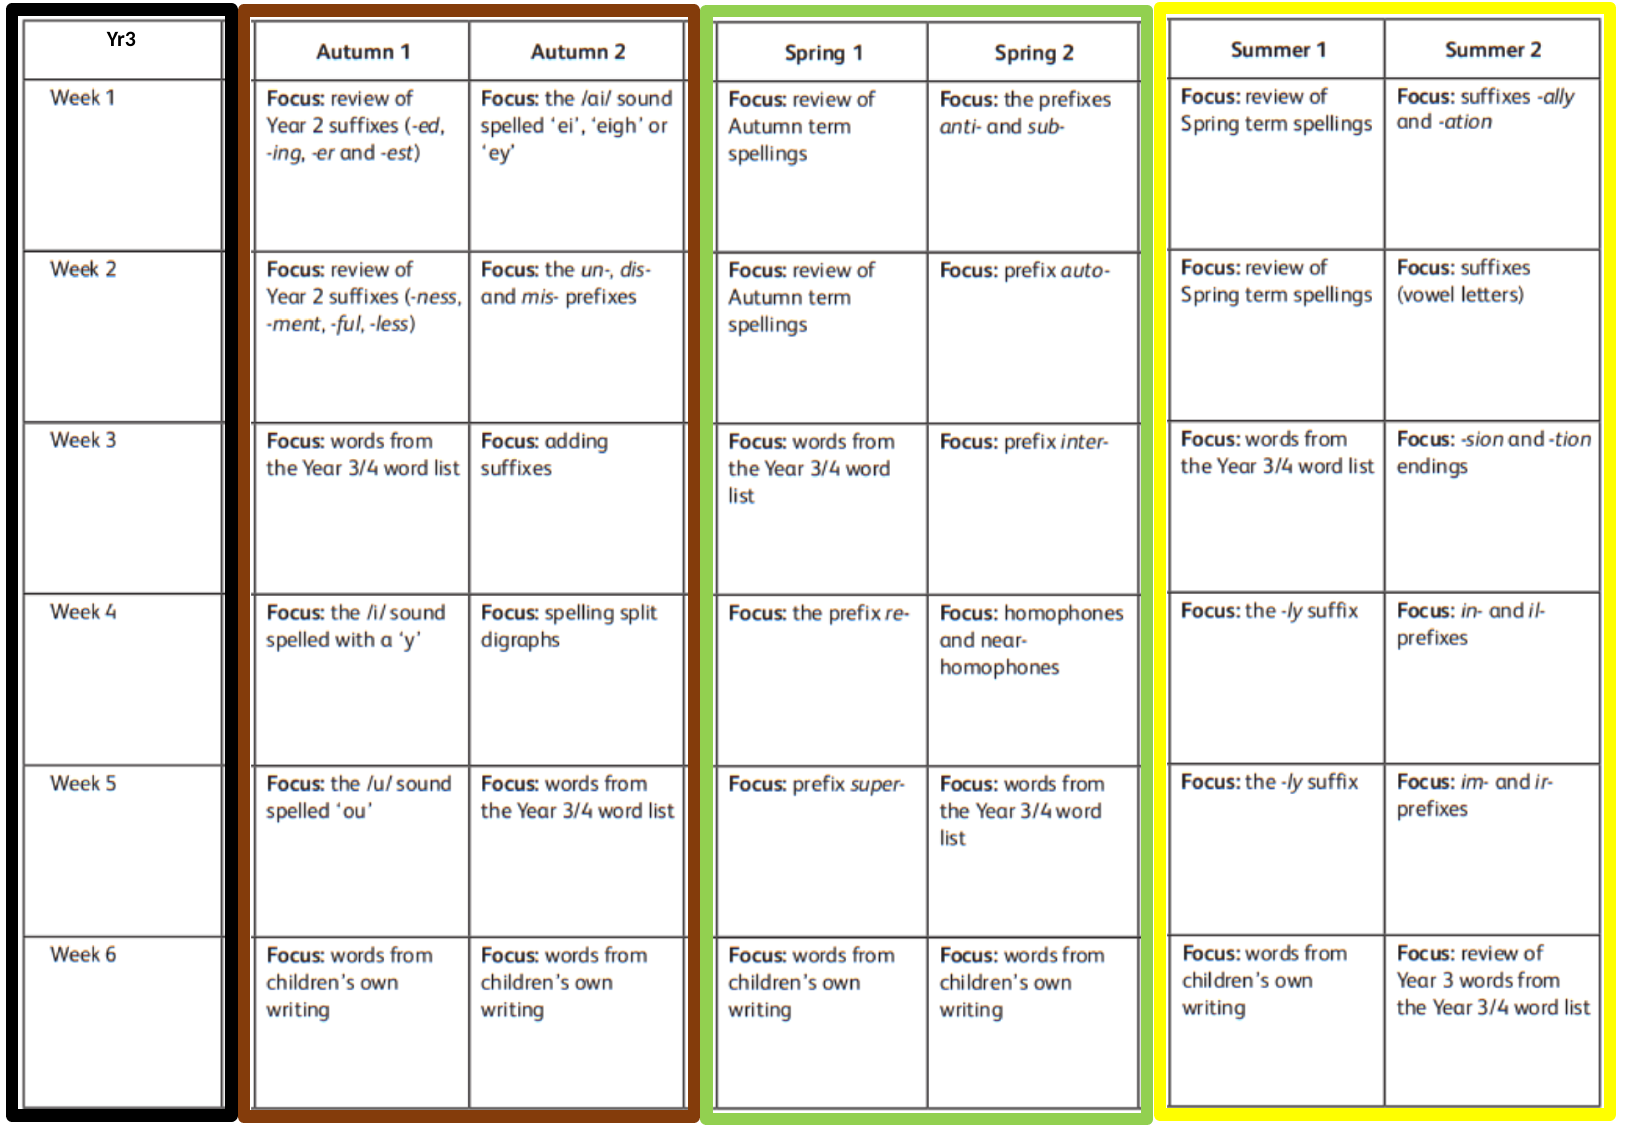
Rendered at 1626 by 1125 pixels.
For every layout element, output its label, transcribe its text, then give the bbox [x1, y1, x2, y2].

text_box Yr3 [16, 17, 232, 58]
picture [0, 16, 1625, 1112]
